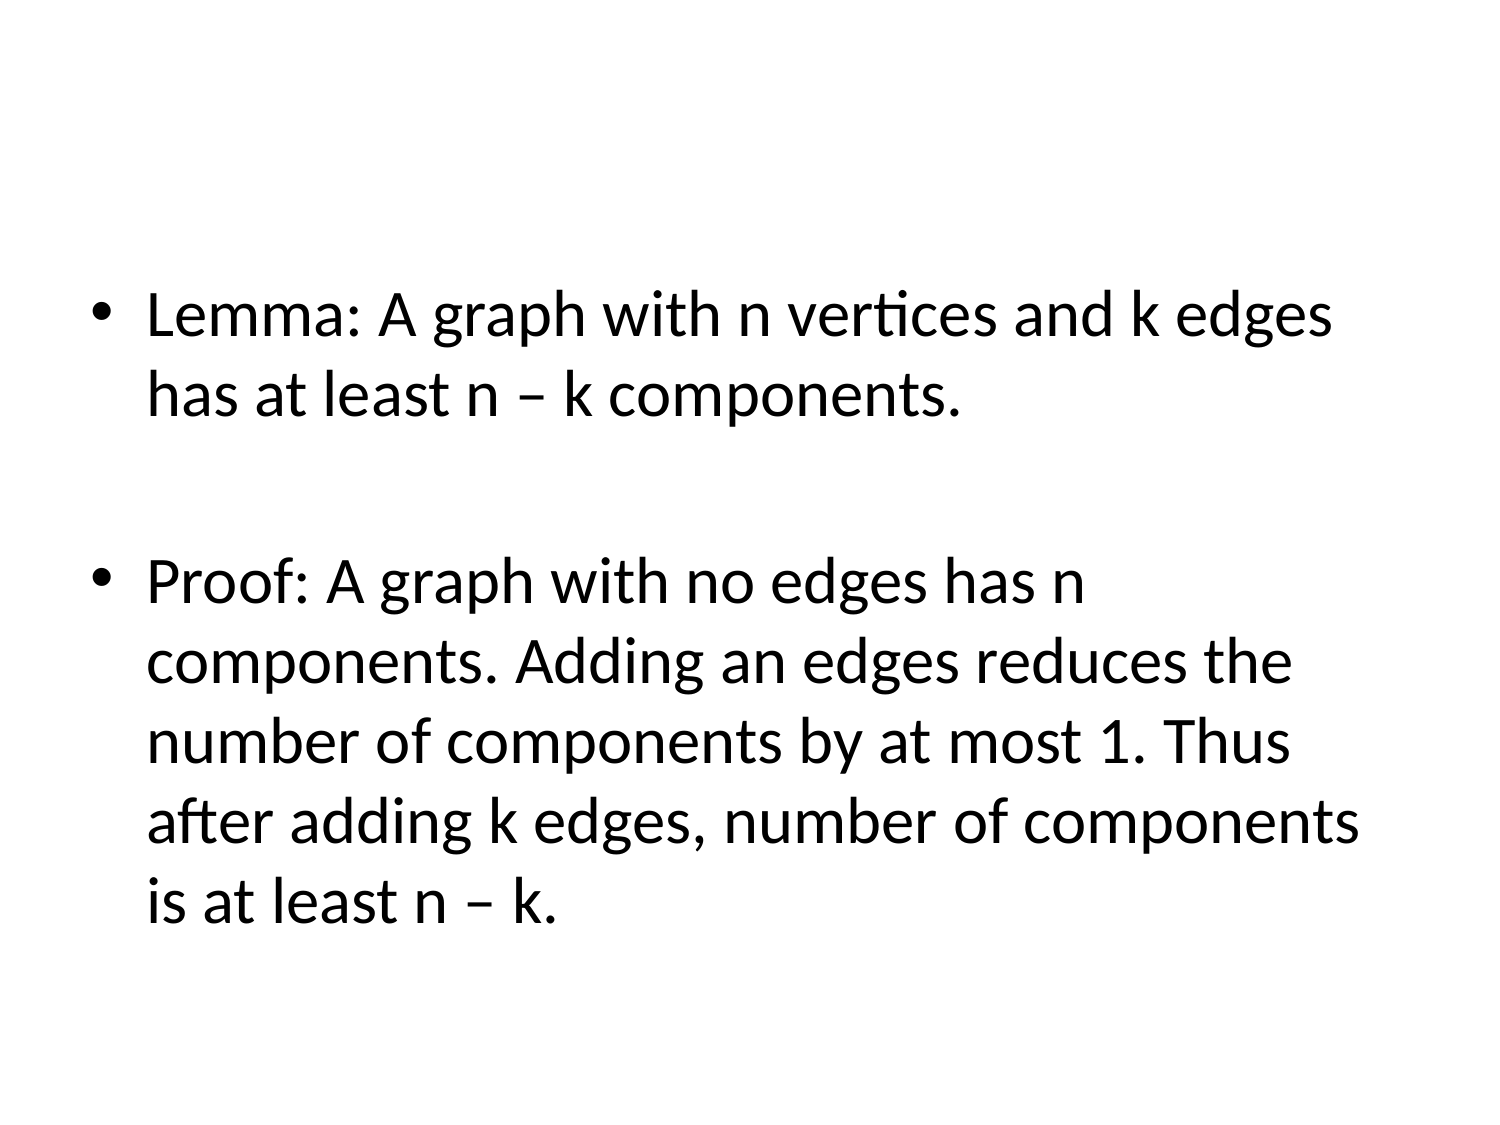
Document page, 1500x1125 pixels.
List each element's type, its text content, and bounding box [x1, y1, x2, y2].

list Lemma: A graph with n vertices and k edges has at least n – k components. Proof: A graph with no edges has n components. Adding an edges reduces the number of components by at most 1. Thus after adding k edges, number of components is at least n – k. [75, 262, 1425, 1005]
